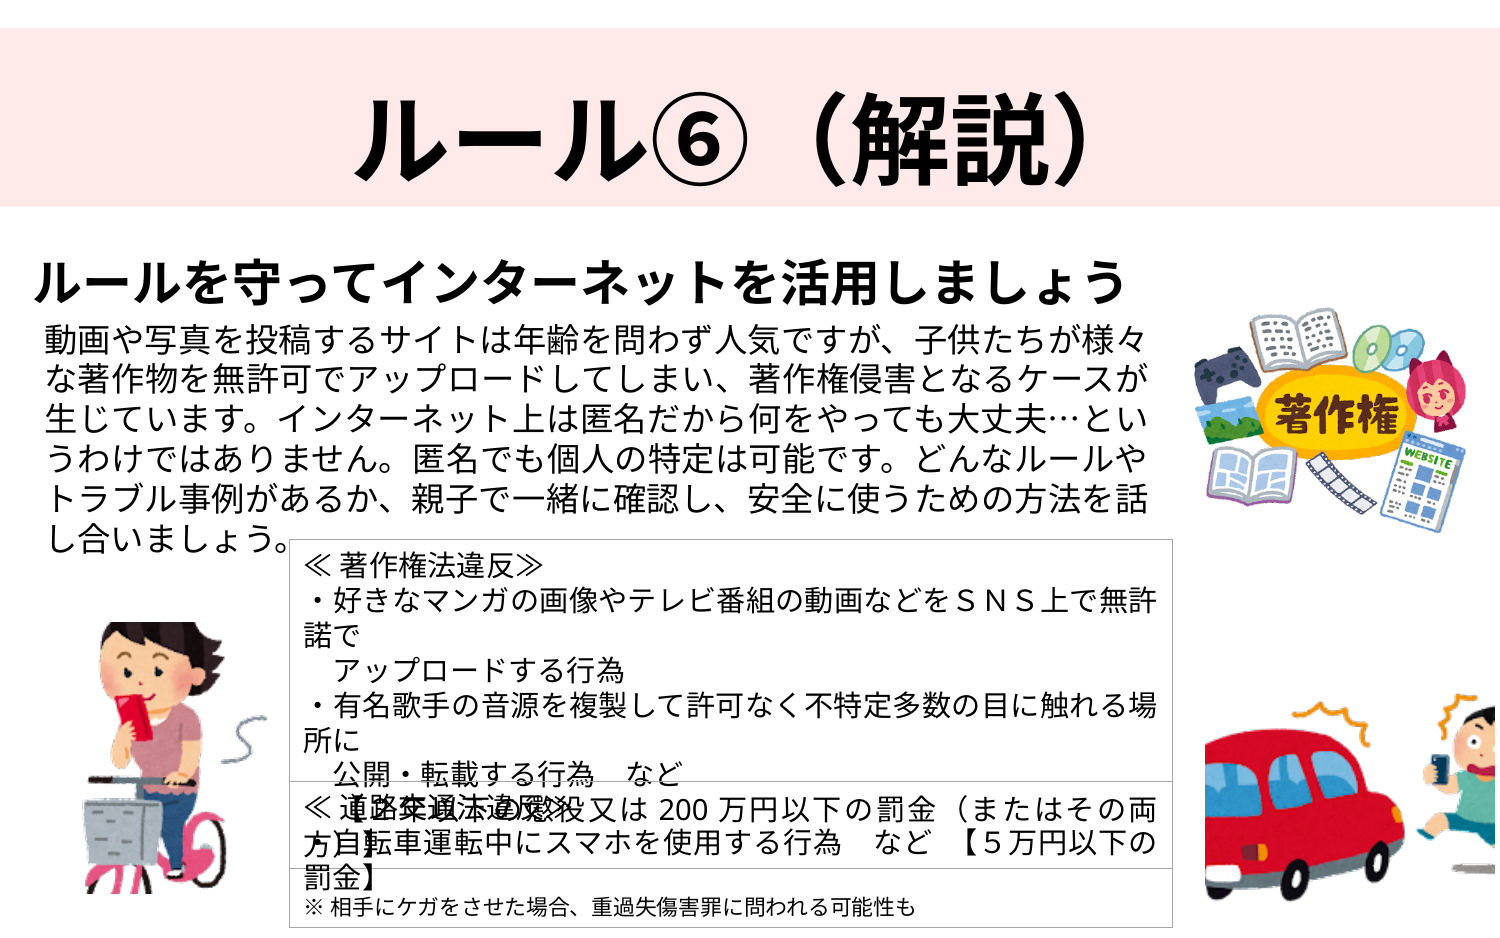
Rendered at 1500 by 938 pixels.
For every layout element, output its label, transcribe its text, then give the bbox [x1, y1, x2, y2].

text_box 動画や写真を投稿するサイトは年齢を問わず人気ですが、子供たちが様々な著作物を無許可でアップロードしてしまい、著作権侵害となるケースが生じています。インターネット上は匿名だから何をやっても大丈夫…というわけではありません。匿名でも個人の特定は可能です。どんなルールやトラブル事例があるか、親子で一緒に確認し、安全に使うための方法を話し合いましょう。 [29, 311, 1164, 606]
text_box ≪道路交通法違反≫ ・自転車運転中にスマホを使用する行為 など 【５万円以下の罰金】 ※相手にケガをさせた場合、重過失傷害罪に問われる可能性も [289, 781, 1173, 928]
text_box ルールを守ってインターネットを活用しましょう [17, 244, 1341, 320]
picture [1205, 657, 1495, 938]
text_box ルール⑥（解説） [29, 70, 1471, 205]
picture [1186, 303, 1476, 540]
picture [20, 622, 289, 894]
text_box ≪著作権法違反≫ ・好きなマンガの画像やテレビ番組の動画などをＳＮＳ上で無許諾で アップロードする行為 ・有名歌手の音源を複製して許可なく不特定多数の目に触れる場所に 公開・転載する行為 など 【２年以下の懲役又は200万円以下の罰金（またはその両方）】 [289, 539, 1173, 781]
text_box [0, 27, 1500, 207]
